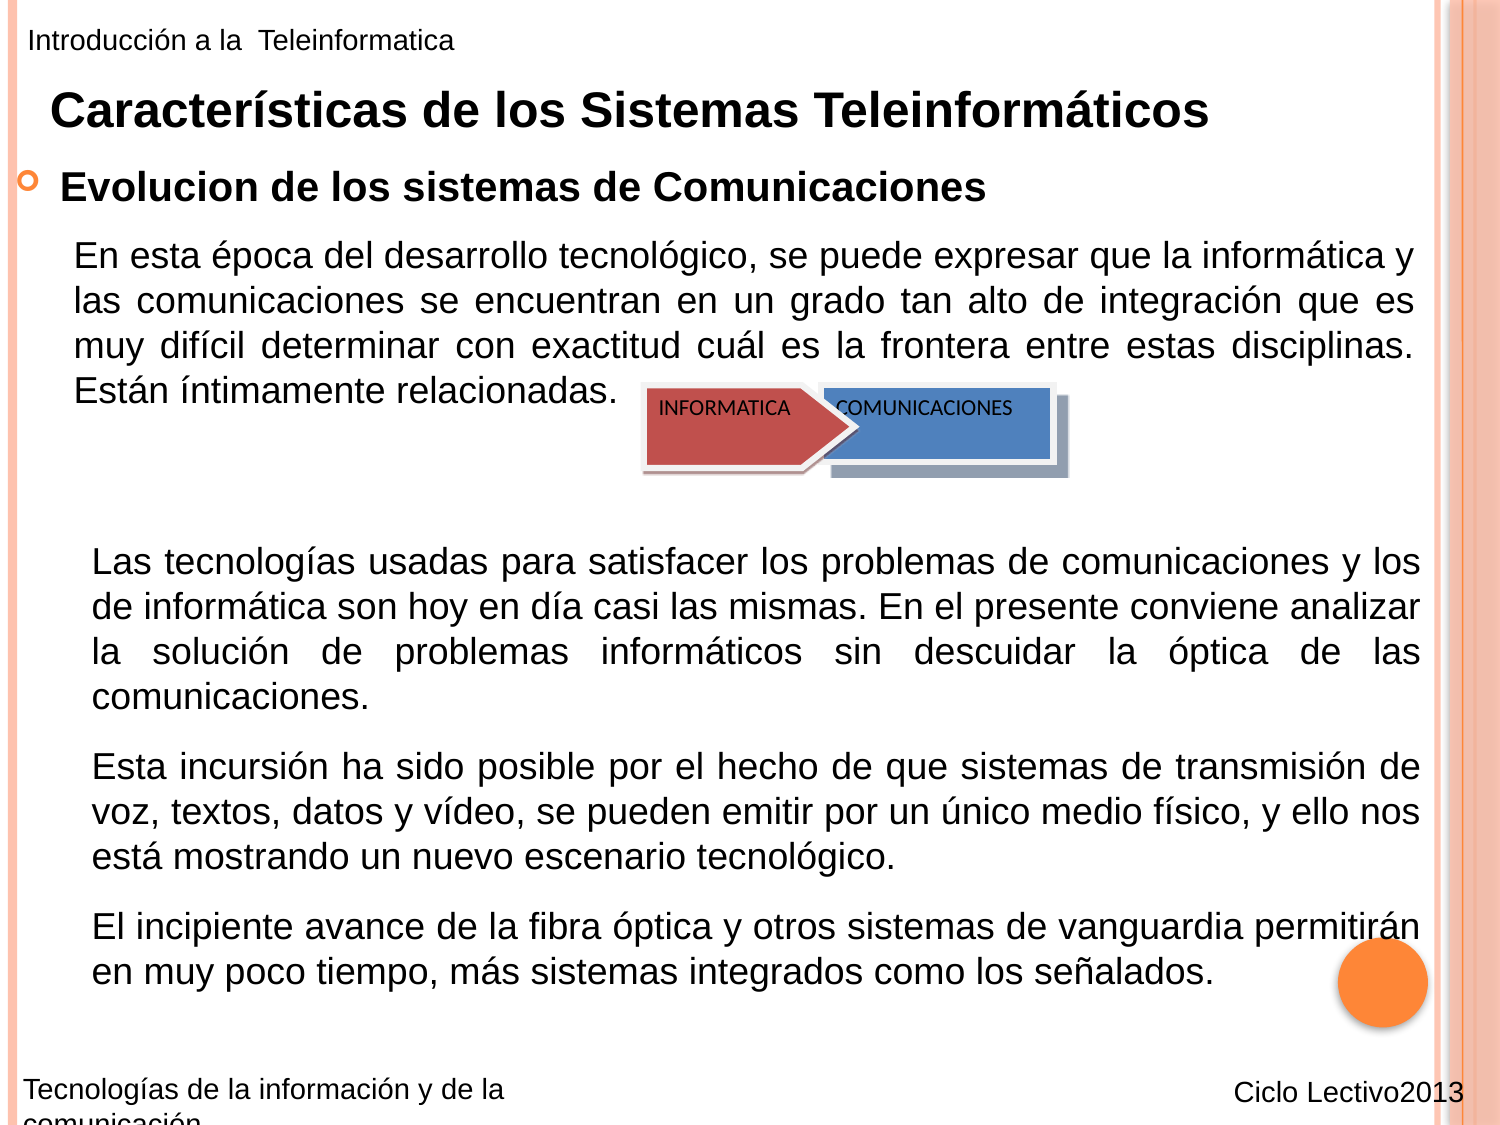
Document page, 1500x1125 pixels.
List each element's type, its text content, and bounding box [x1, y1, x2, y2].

text_box Tecnologías de la información y de la comunicación [8, 1062, 704, 1125]
subtitle Evolucion de los sistemas de Comunicaciones [0, 152, 1149, 235]
text_box En esta época del desarrollo tecnológico, se puede expresar que la informática y las comunicaciones se encuentran en un grado tan alto de integración que es muy difícil determinar con exactitud cuál es la frontera entre estas disciplinas. Están íntimamente relacionadas. [58, 223, 1430, 419]
text_box Ciclo Lectivo2013 [1218, 1065, 1485, 1116]
text_box Las tecnologías usadas para satisfacer los problemas de comunicaciones y los de informática son hoy en día casi las mismas. En el presente conviene analizar la solución de problemas informáticos sin descuidar la óptica de las comunicaciones. Esta incursión ha sido posible por el hecho de que sistemas de transmisión de voz, textos, datos y vídeo, se pueden emitir por un único medio físico, y ello nos está mostrando un nuevo escenario tecnológico. El incipiente avance de la fibra óptica y otros sistemas de vanguardia permitirán en muy poco tiempo, más sistemas integrados como los señalados. [76, 529, 1437, 1000]
text_box [0, 0, 1500, 75]
text_box COMUNICACIONES [820, 385, 1054, 462]
text_box Características de los Sistemas Teleinformáticos [35, 70, 1254, 153]
text_box INFORMATICA [643, 385, 855, 469]
